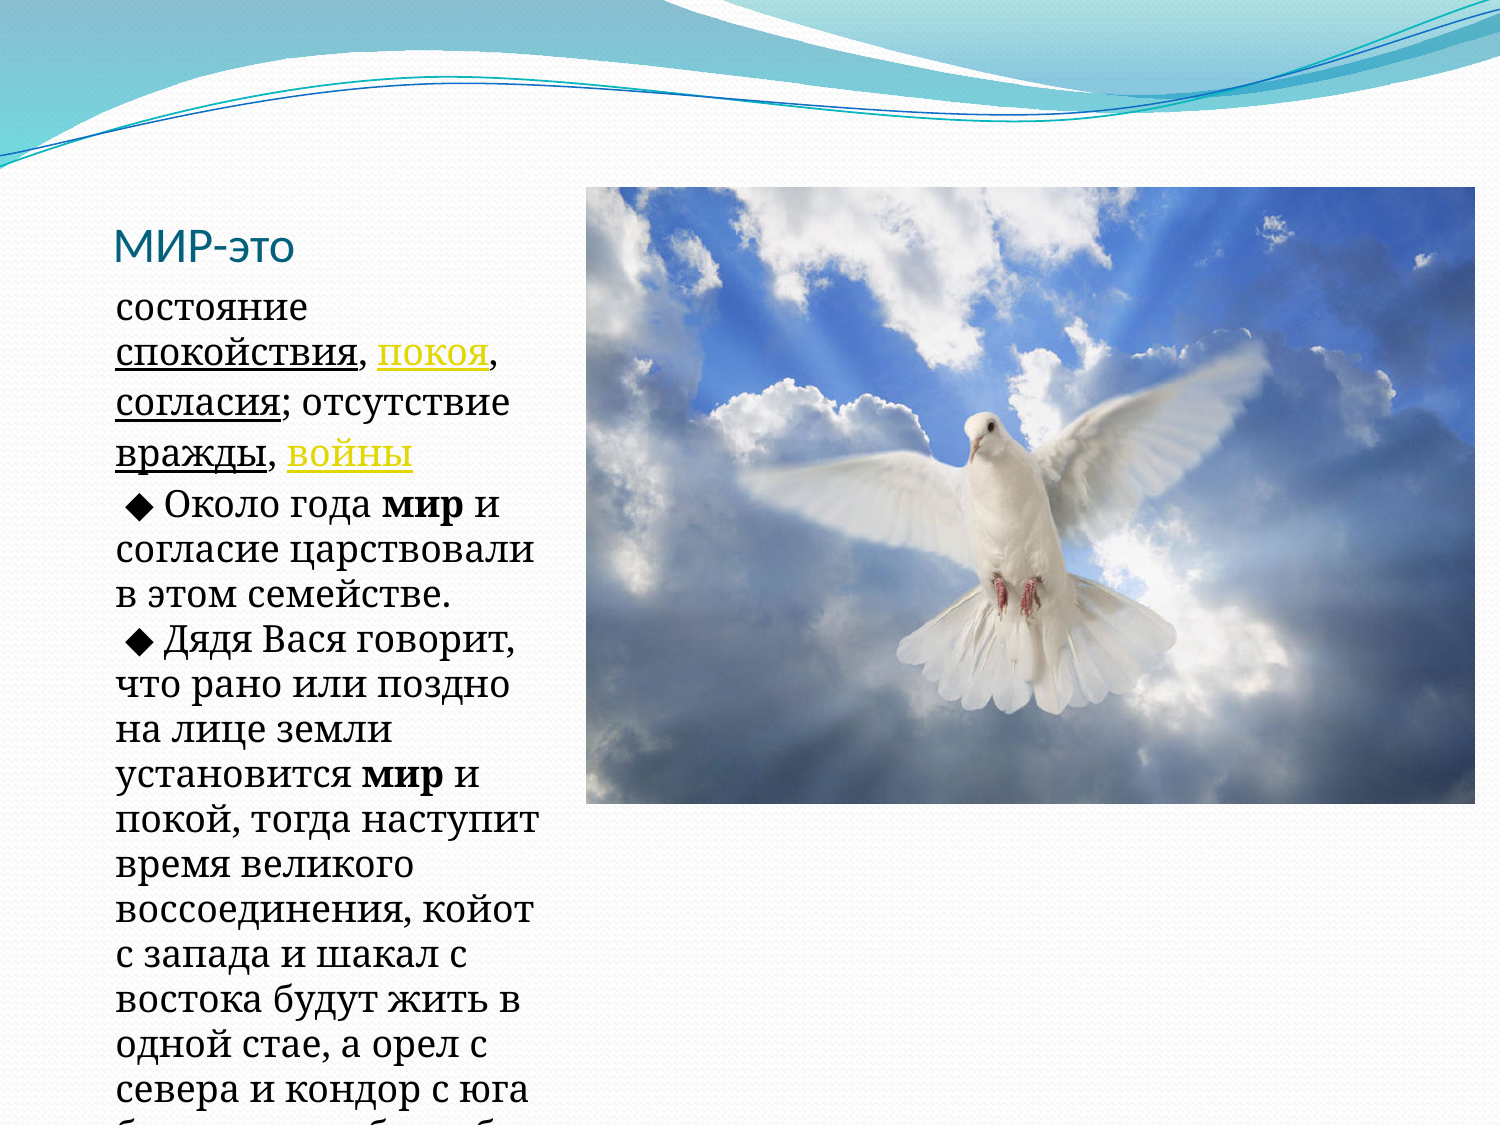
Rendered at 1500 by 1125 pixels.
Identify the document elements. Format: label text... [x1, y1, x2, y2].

list состояние спокойствия, покоя, согласия; отсутствиe вражды, войны ◆ Около года мир и согласие царствовали в этом семействе. ◆ Дядя Вася говорит, что рано или поздно на лице земли установится мир и покой, тогда наступит время великого воссоединения, койот с запада и шакал с востока будут жить в одной стае, а орел с севера и кондор с юга будут лететь бок о бок в любви и сострадании. [112, 275, 563, 1025]
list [586, 187, 1476, 805]
title МИР-это [112, 84, 563, 275]
